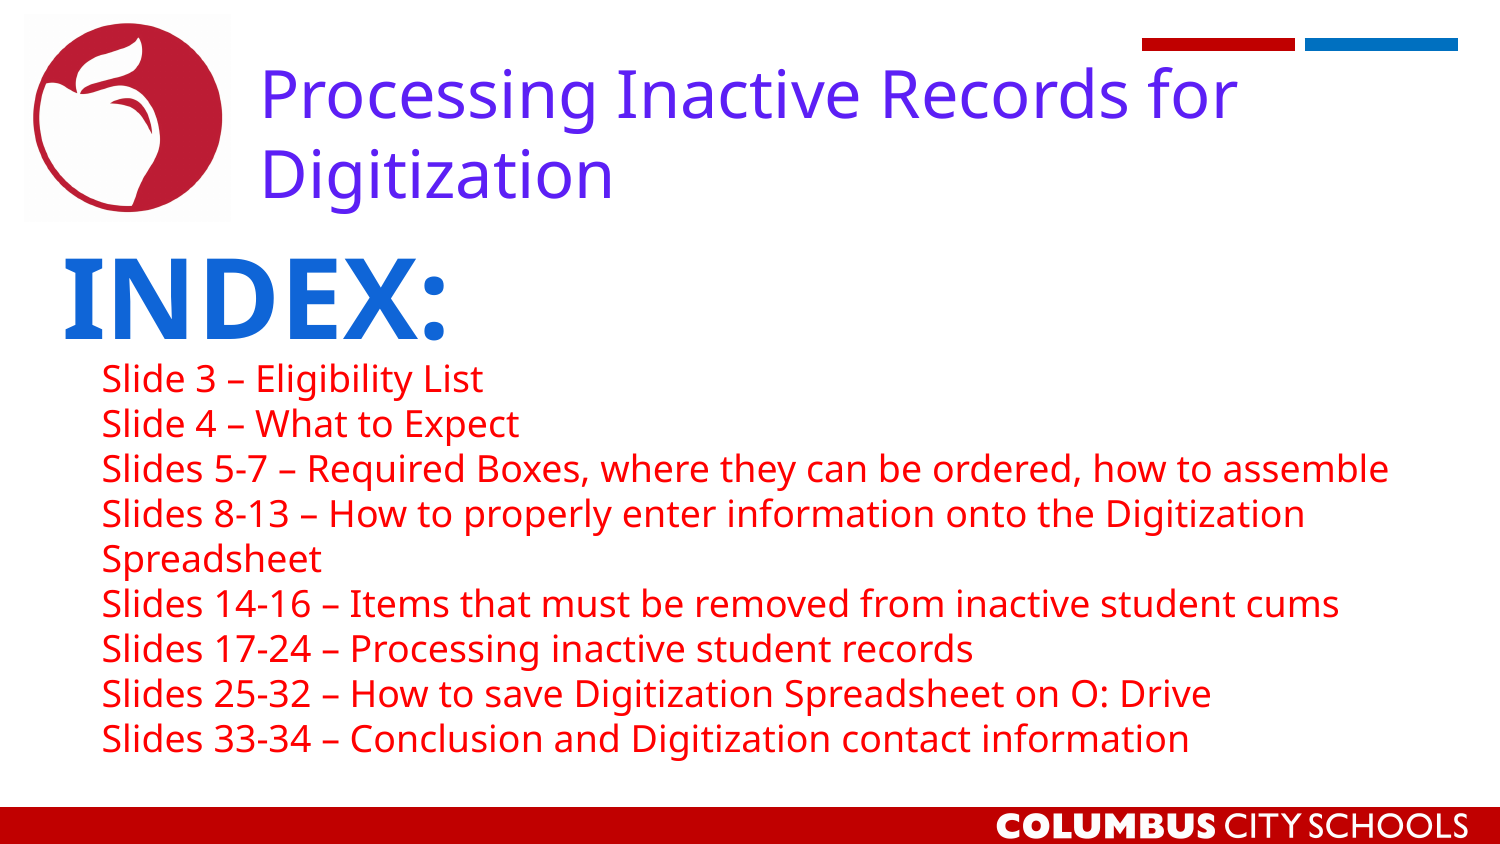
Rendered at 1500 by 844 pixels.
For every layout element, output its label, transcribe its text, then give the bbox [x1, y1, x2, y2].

picture [23, 13, 231, 222]
text_box Processing Inactive Records for Digitization [244, 88, 1459, 176]
picture [987, 804, 1479, 844]
text_box INDEX: [47, 219, 466, 370]
text_box Slide 3 – Eligibility List Slide 4 – What to Expect Slides 5-7 – Required Boxes, where they can be ordered, how to assemble Slides 8-13 – How to properly enter information onto the Digitization Spreadsheet Slides 14-16 – Items that must be removed from inactive student cums Slides 17-24 – Processing inactive student records Slides 25-32 – How to save Digitization Spreadsheet on O: Drive Slides 33-34 – Conclusion and Digitization contact information [86, 250, 1431, 792]
